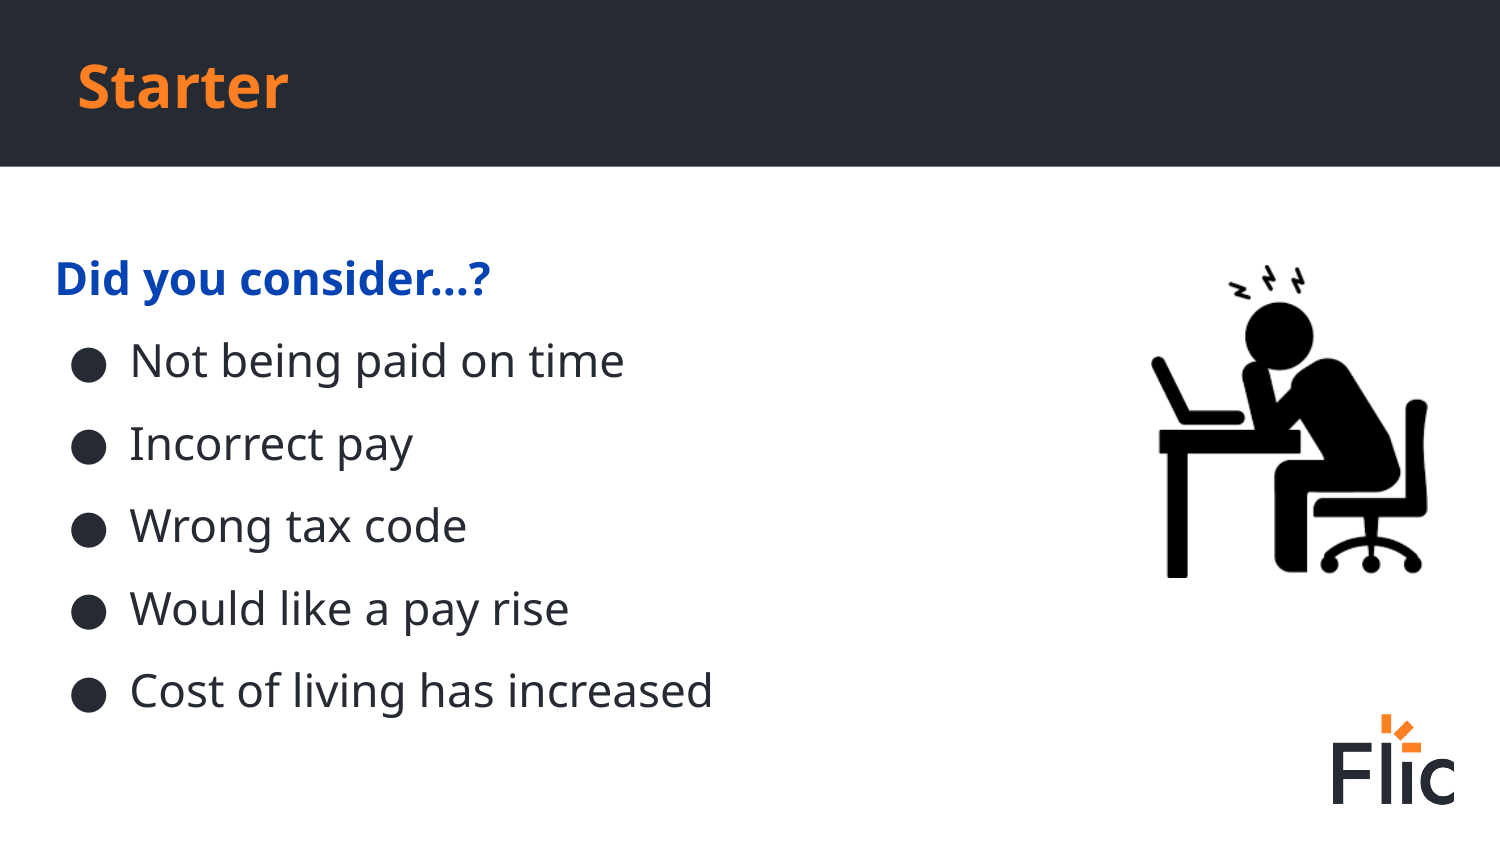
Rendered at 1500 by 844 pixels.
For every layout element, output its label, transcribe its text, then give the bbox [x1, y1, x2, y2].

picture [1151, 265, 1428, 579]
text_box Starter [62, 41, 1307, 127]
picture [1333, 714, 1454, 805]
text_box Did you consider…? Not being paid on time Incorrect pay Wrong tax code Would like a pay rise Cost of living has increased [39, 207, 1103, 815]
